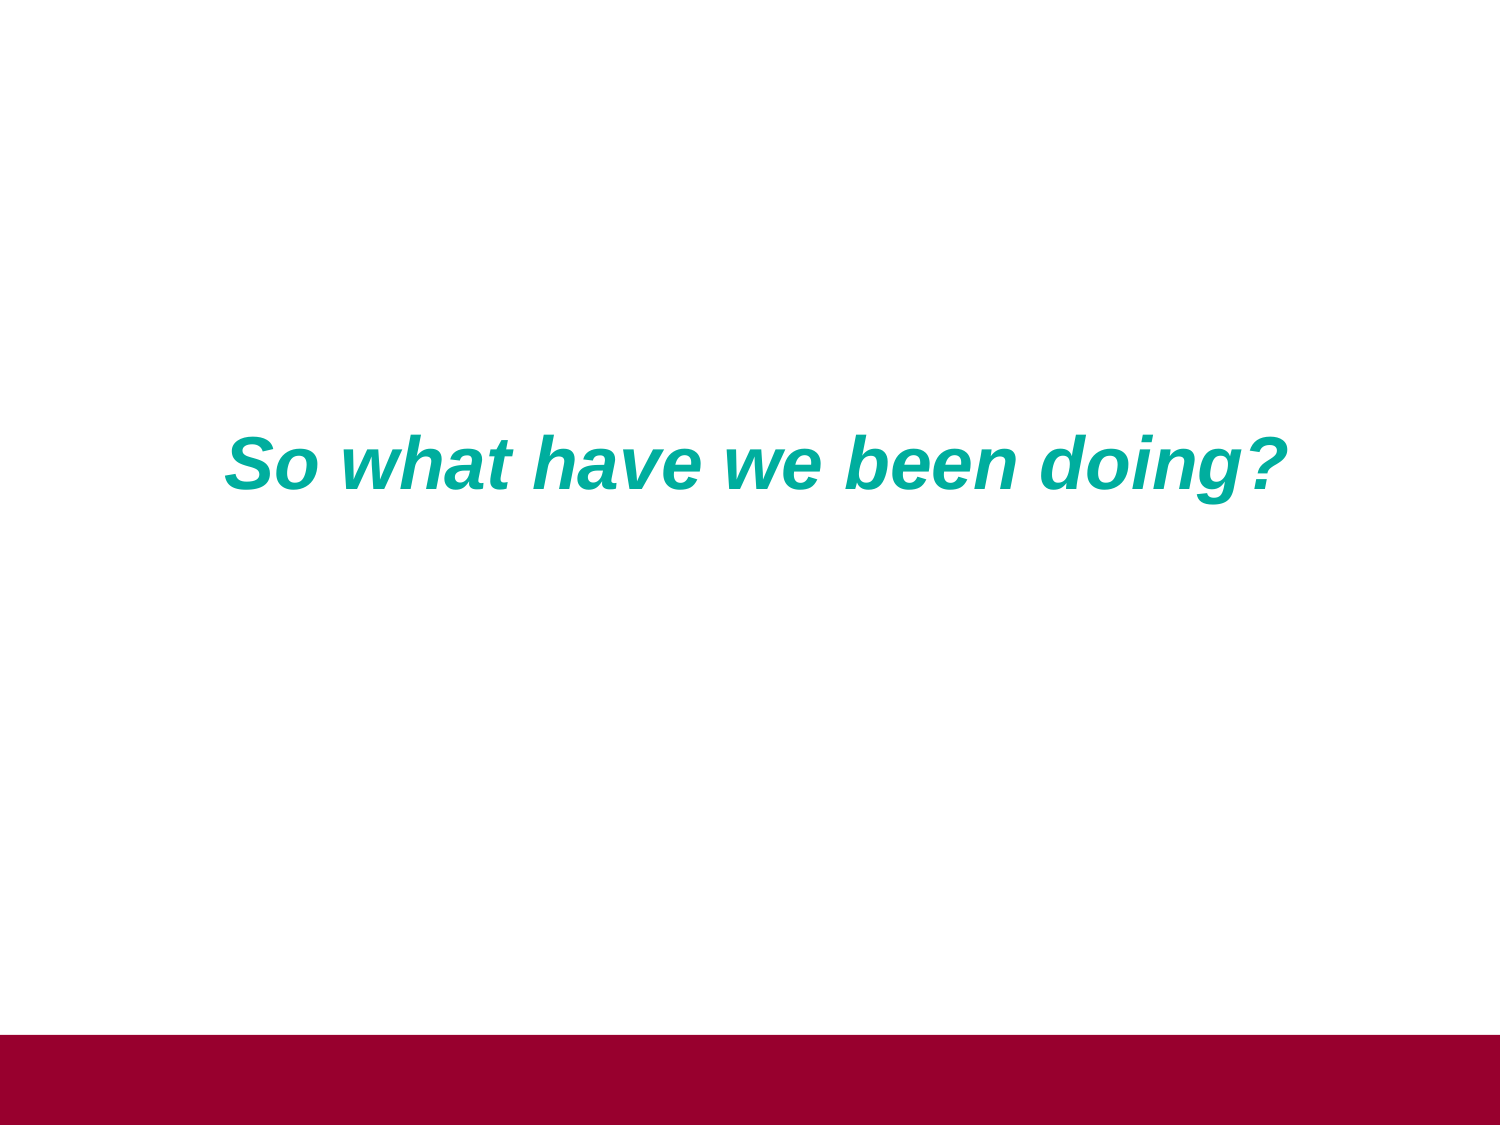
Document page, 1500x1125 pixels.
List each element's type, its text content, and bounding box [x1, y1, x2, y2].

list So what have we been doing? [91, 184, 1424, 1010]
slide_number [0, 1034, 1500, 1125]
